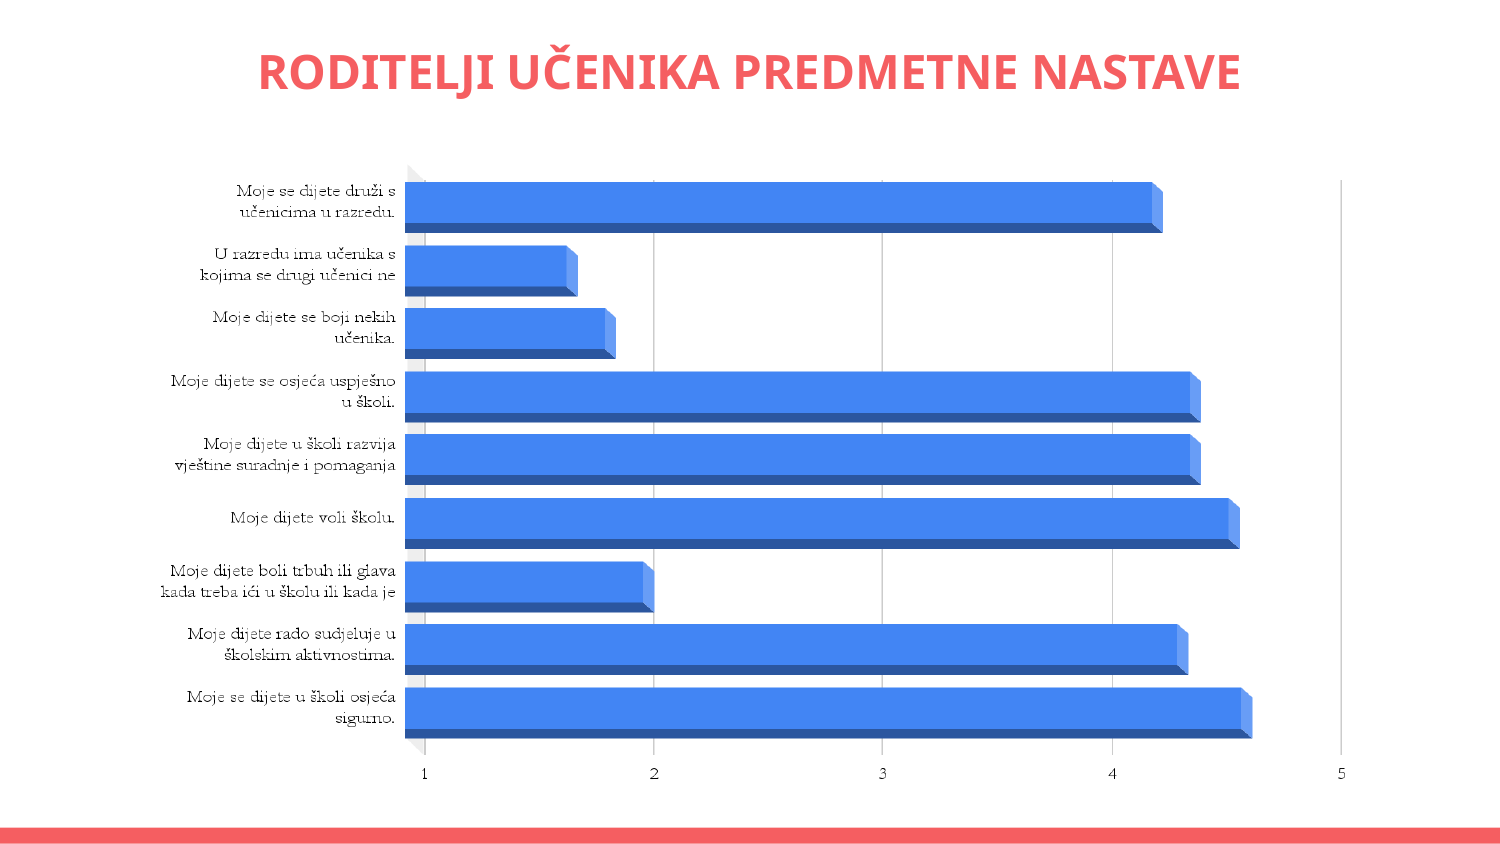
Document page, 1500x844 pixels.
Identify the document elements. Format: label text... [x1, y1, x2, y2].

title RODITELJI UČENIKA PREDMETNE NASTAVE [51, 27, 1449, 130]
picture [120, 129, 1380, 819]
